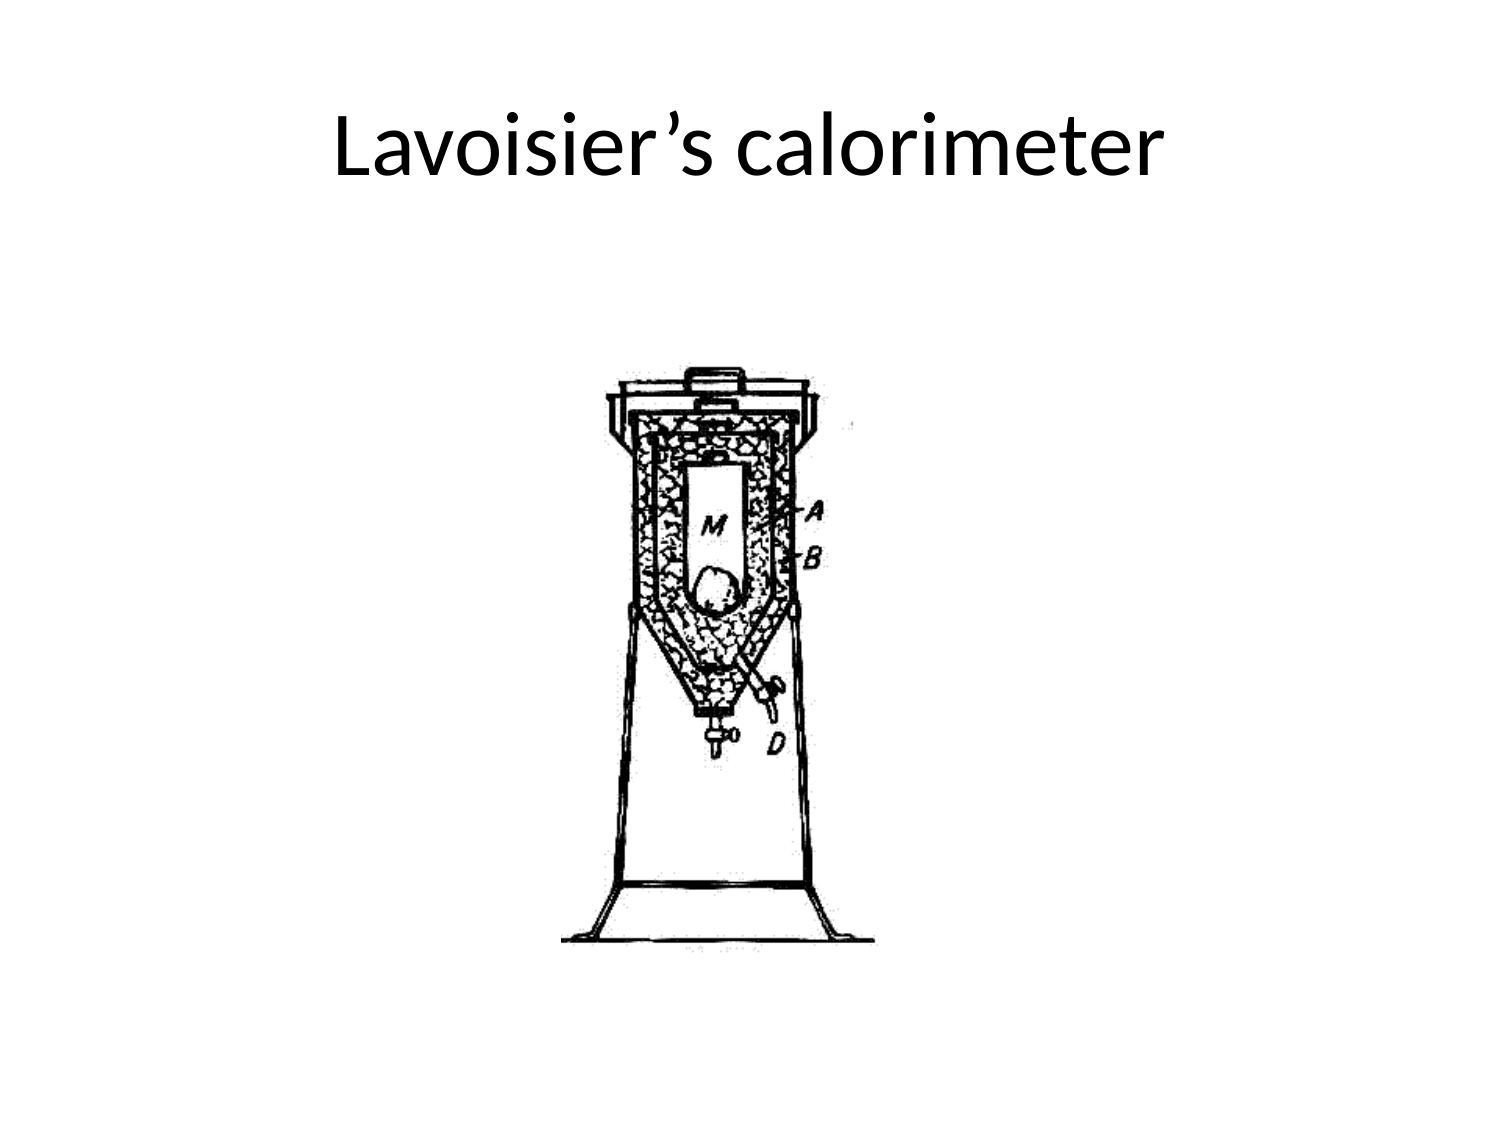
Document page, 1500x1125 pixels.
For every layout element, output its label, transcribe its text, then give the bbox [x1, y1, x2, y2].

title Lavoisier’s calorimeter [75, 45, 1425, 233]
picture [560, 361, 884, 955]
